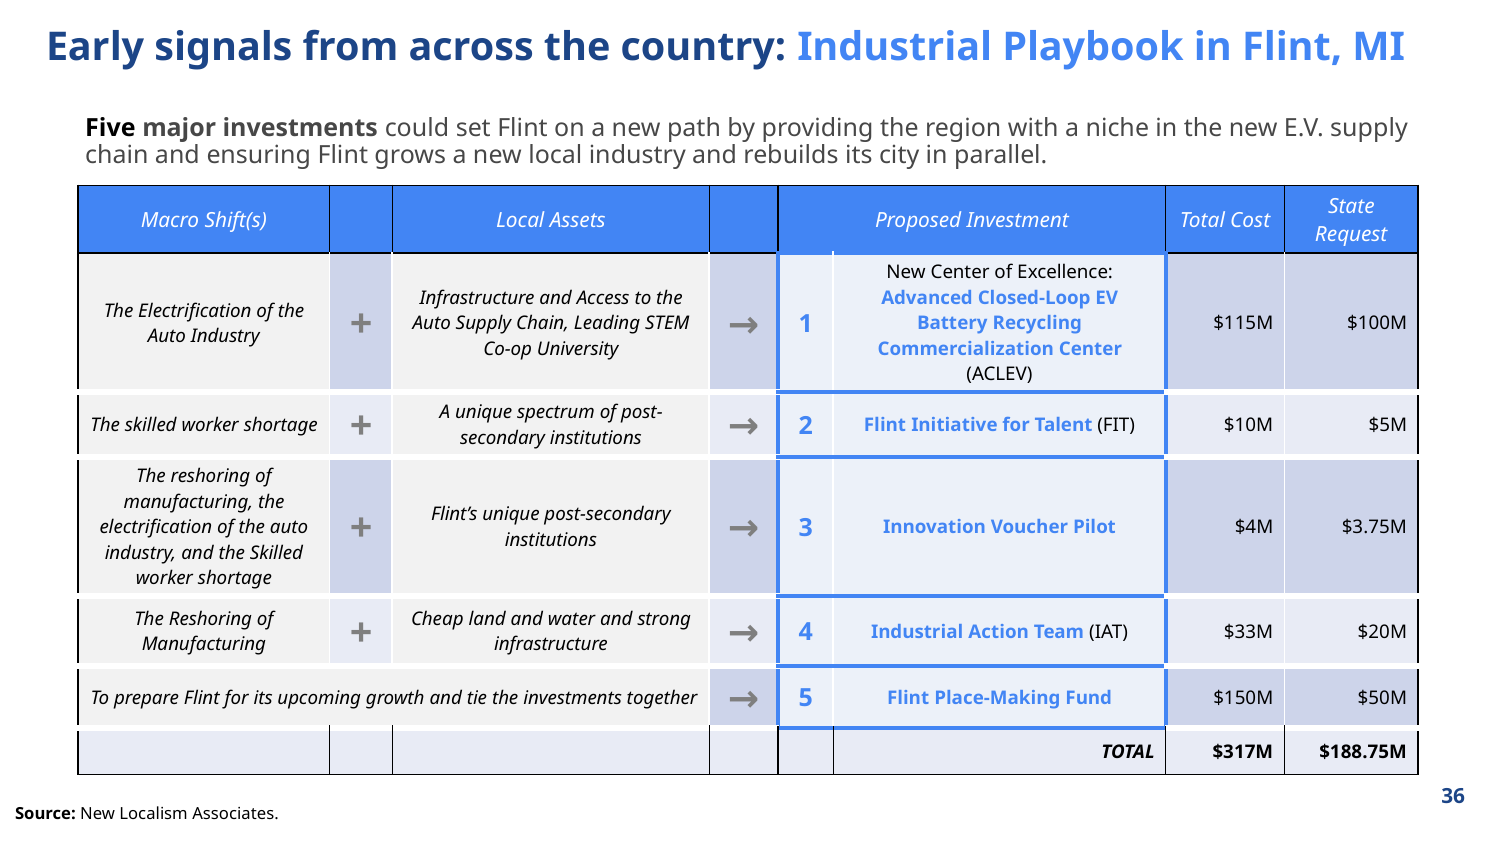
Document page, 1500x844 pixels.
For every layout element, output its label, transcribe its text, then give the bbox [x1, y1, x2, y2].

table_cell $4M [1168, 460, 1284, 593]
table_cell Flint’s unique post-secondary institutions [393, 460, 708, 593]
table_cell A unique spectrum of post-secondary institutions [393, 395, 708, 454]
table_cell [79, 731, 329, 774]
table_cell The skilled worker shortage [79, 395, 329, 454]
table_cell 1 [780, 255, 832, 390]
table_cell Innovation Voucher Pilot [834, 459, 1164, 594]
title Early signals from across the country: Industrial Playbook in Flint, MI [31, 6, 1468, 103]
table_cell → [710, 460, 776, 593]
table_cell $115M [1168, 254, 1284, 389]
table_cell [779, 730, 833, 774]
table_cell [710, 731, 777, 774]
table_cell Industrial Action Team (IAT) [834, 598, 1164, 664]
table_cell Flint Place-Making Fund [834, 668, 1164, 726]
slide_number 36 [1389, 764, 1480, 830]
table_cell $317M [1166, 731, 1284, 774]
table_cell $20M [1285, 599, 1417, 663]
table_cell $188.75M [1285, 731, 1417, 774]
table_cell → [710, 395, 776, 454]
table_cell $5M [1285, 395, 1417, 454]
text_box Source: New Localism Associates. [0, 793, 1425, 834]
table_cell [393, 731, 709, 774]
table_cell New Center of Excellence: Advanced Closed-Loop EV Battery Recycling Commercialization Center (ACLEV) [834, 255, 1164, 390]
table_cell 2 [780, 394, 832, 455]
table_cell Infrastructure and Access to the Auto Supply Chain, Leading STEM Co-op University [393, 254, 708, 389]
table_header Macro Shift(s) [79, 186, 329, 252]
table_header Local Assets [393, 186, 709, 252]
table_cell $33M [1168, 599, 1284, 663]
table_cell → [710, 254, 776, 389]
table_cell $100M [1285, 254, 1417, 389]
table_cell To prepare Flint for its upcoming growth and tie the investments together [79, 669, 708, 725]
table_cell → [710, 669, 776, 725]
table_cell → [710, 599, 776, 663]
table_cell + [330, 460, 391, 593]
table_cell + [330, 395, 391, 454]
table_cell The reshoring of manufacturing, the electrification of the auto industry, and the Skilled worker shortage [79, 460, 329, 593]
table_header [710, 186, 777, 252]
table_cell + [330, 599, 391, 663]
table_header Proposed Investment [779, 186, 1165, 251]
table_cell Cheap land and water and strong infrastructure [393, 599, 708, 663]
table_cell The Electrification of the Auto Industry [79, 254, 329, 389]
table_cell $3.75M [1285, 460, 1417, 593]
table_header State Request [1285, 186, 1417, 252]
text_box Five major investments could set Flint on a new path by providing the region with a niche in the new E.V. supply chain and ensuring Flint grows a new local industry and rebuilds its city in parallel. [70, 103, 1425, 185]
table_cell Flint Initiative for Talent (FIT) [834, 394, 1164, 455]
table_cell TOTAL [834, 730, 1165, 774]
table_cell [330, 731, 392, 774]
table_cell $10M [1168, 395, 1284, 454]
table_header Total Cost [1166, 186, 1284, 252]
table_cell $50M [1285, 669, 1417, 725]
table_cell $150M [1168, 669, 1284, 725]
table_header [330, 186, 392, 252]
table_cell The Reshoring of Manufacturing [79, 599, 329, 663]
table_cell 5 [780, 668, 832, 726]
table_cell + [330, 254, 391, 389]
table_cell 3 [780, 459, 832, 594]
table_cell 4 [780, 598, 832, 664]
